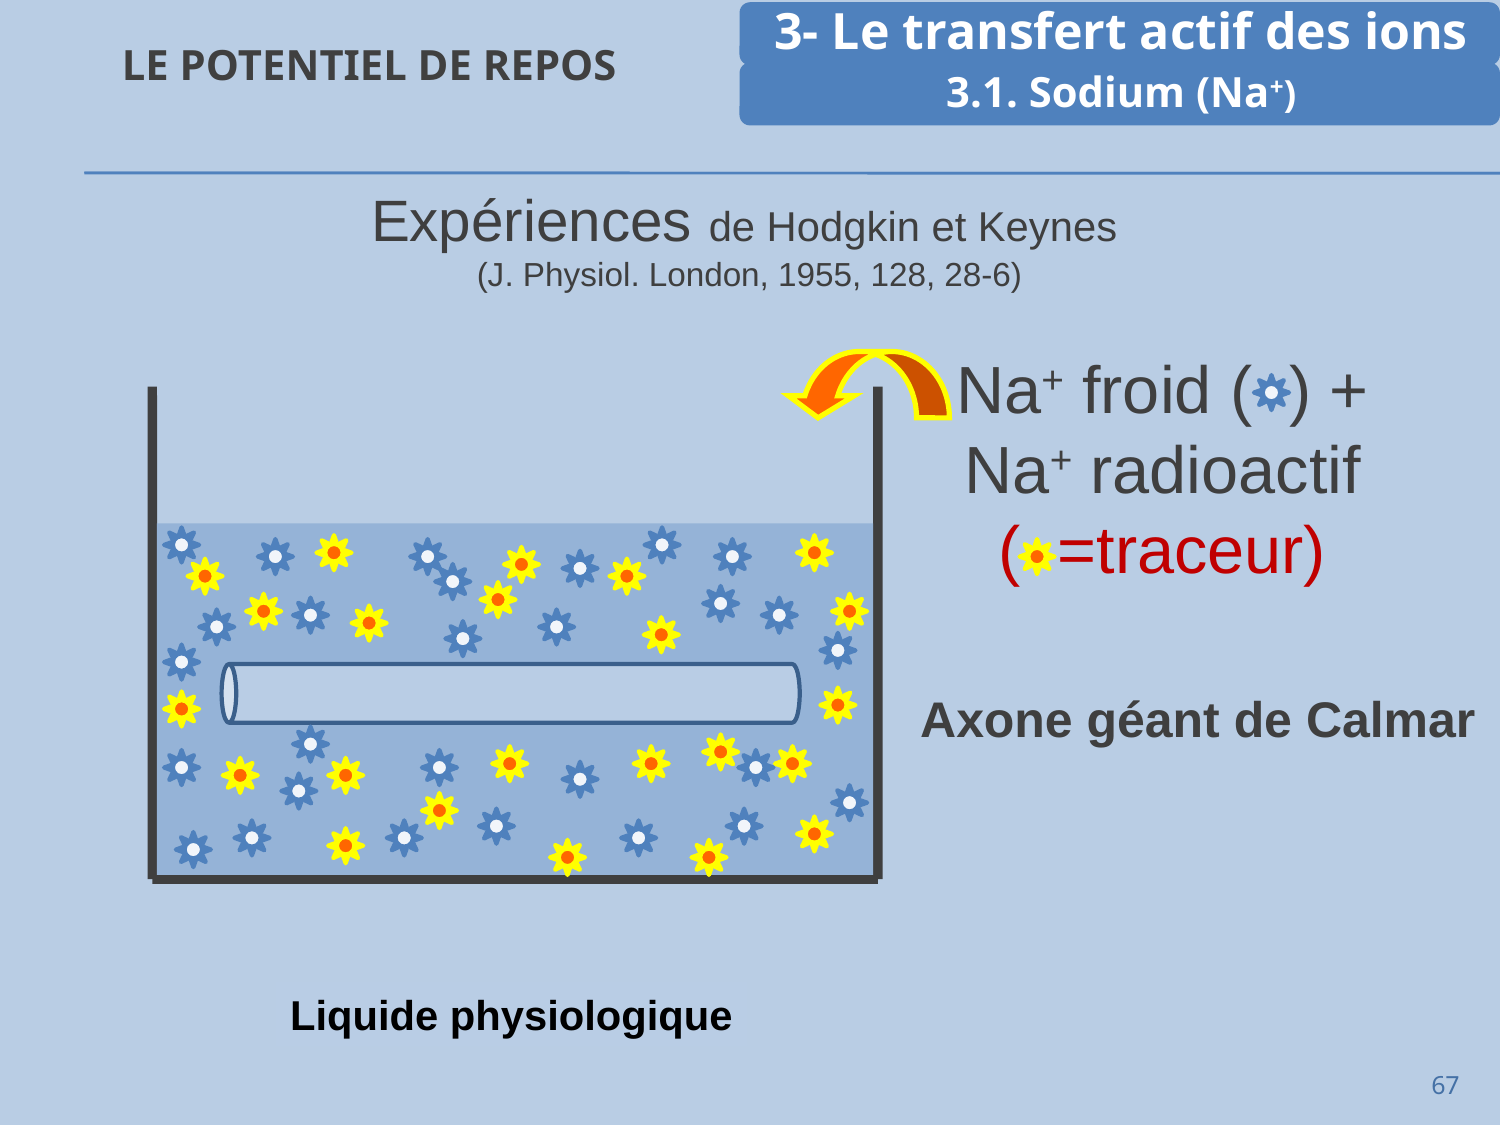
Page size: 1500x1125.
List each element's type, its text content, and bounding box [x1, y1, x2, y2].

text_box [1017, 536, 1057, 577]
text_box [362, 0, 1500, 126]
text_box Expériences de Hodgkin et Keynes (J. Physiol. London, 1955, 128, 28-6) [0, 175, 1500, 301]
text_box [809, 351, 941, 418]
text_box Axone géant de Calmar [905, 679, 1491, 755]
text_box Na+ froid ( ) + Na+ radioactif ( =traceur) [941, 339, 1385, 595]
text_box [152, 386, 879, 880]
title Le potentiel de repos [0, 0, 356, 133]
text_box [1251, 372, 1292, 413]
slide_number 67 [1350, 1061, 1475, 1103]
text_box Liquide physiologique [275, 981, 748, 1046]
